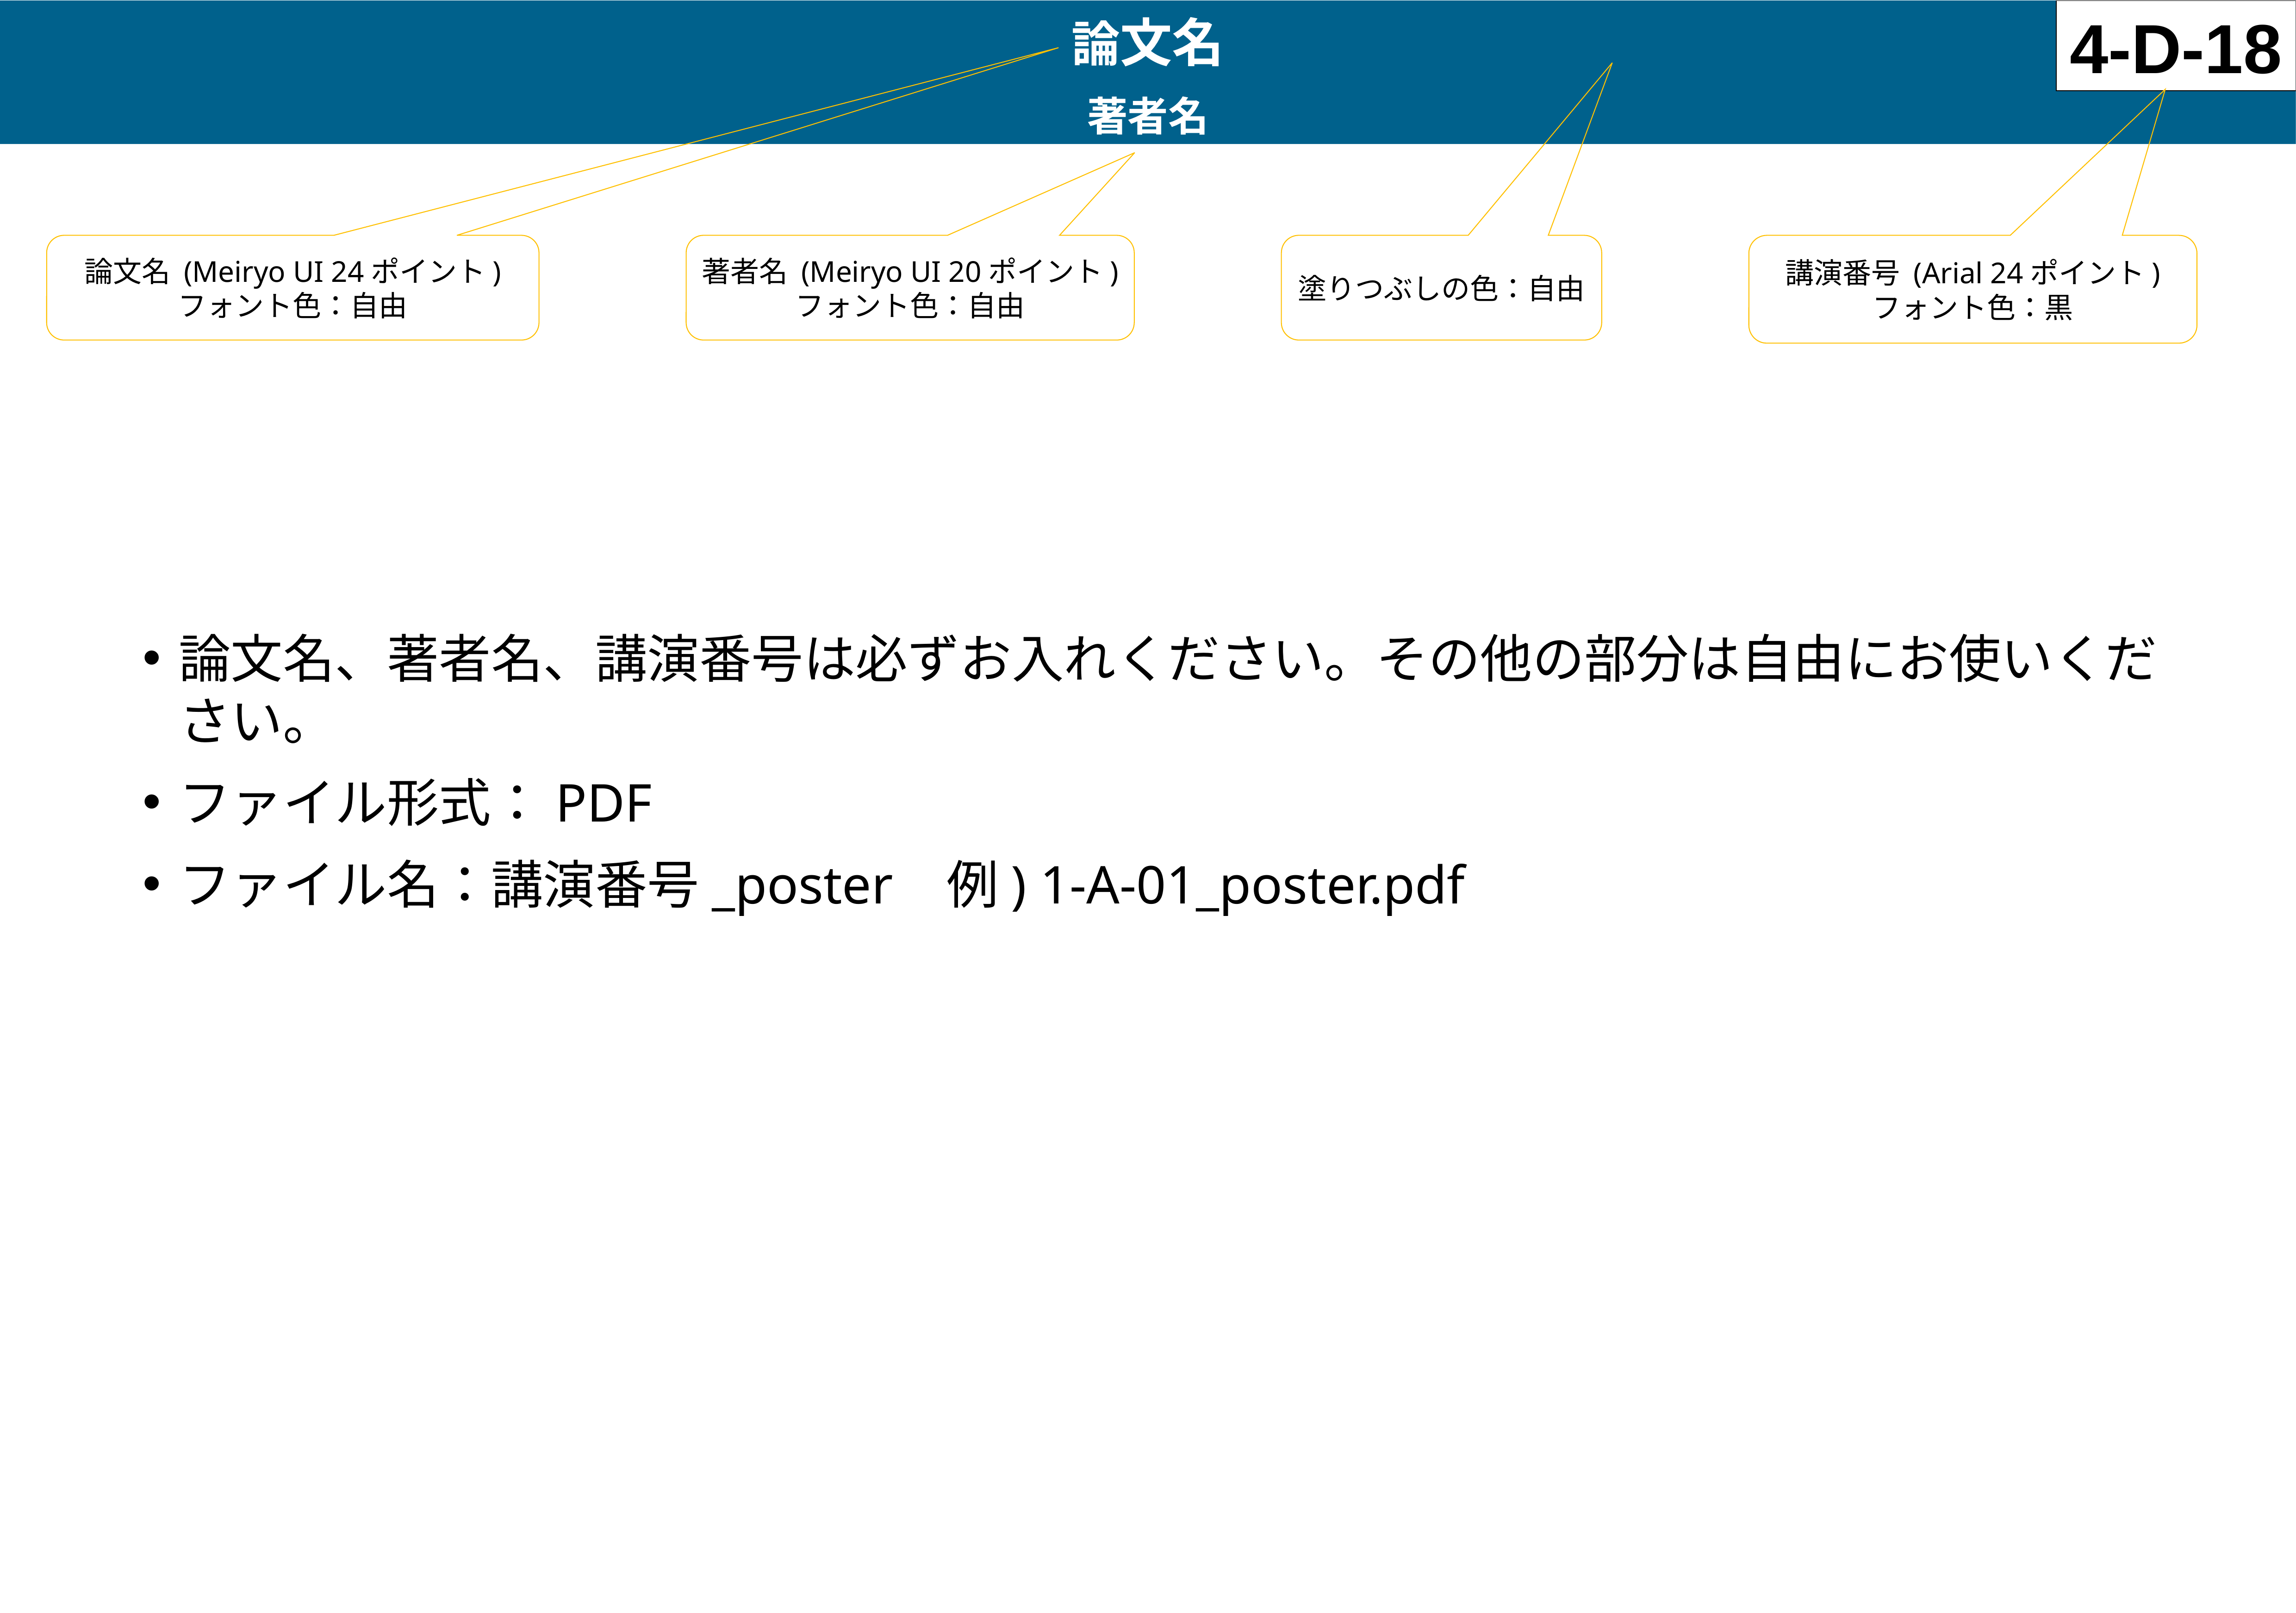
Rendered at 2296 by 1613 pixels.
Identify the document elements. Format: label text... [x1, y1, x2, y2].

text_box 著者名 (Meiryo UI 20ポイント) フォント色：自由 [685, 152, 1135, 341]
text_box 塗りつぶしの色：自由 [1281, 62, 1613, 341]
text_box 4-D-18 [2056, 0, 2296, 91]
text_box 論文名 (Meiryo UI 24ポイント) フォント色：自由 [46, 47, 1059, 341]
text_box 論文名 著者名 [0, 0, 2296, 144]
text_box 論文名、著者名、講演番号は必ずお入れください。その他の部分は自由にお使いください。 ファイル形式：PDF ファイル名：講演番号_poster 例) 1-A-01_poster.pdf [136, 622, 2197, 958]
text_box 講演番号 (Arial 24ポイント) フォント色：黒 [1748, 87, 2198, 344]
